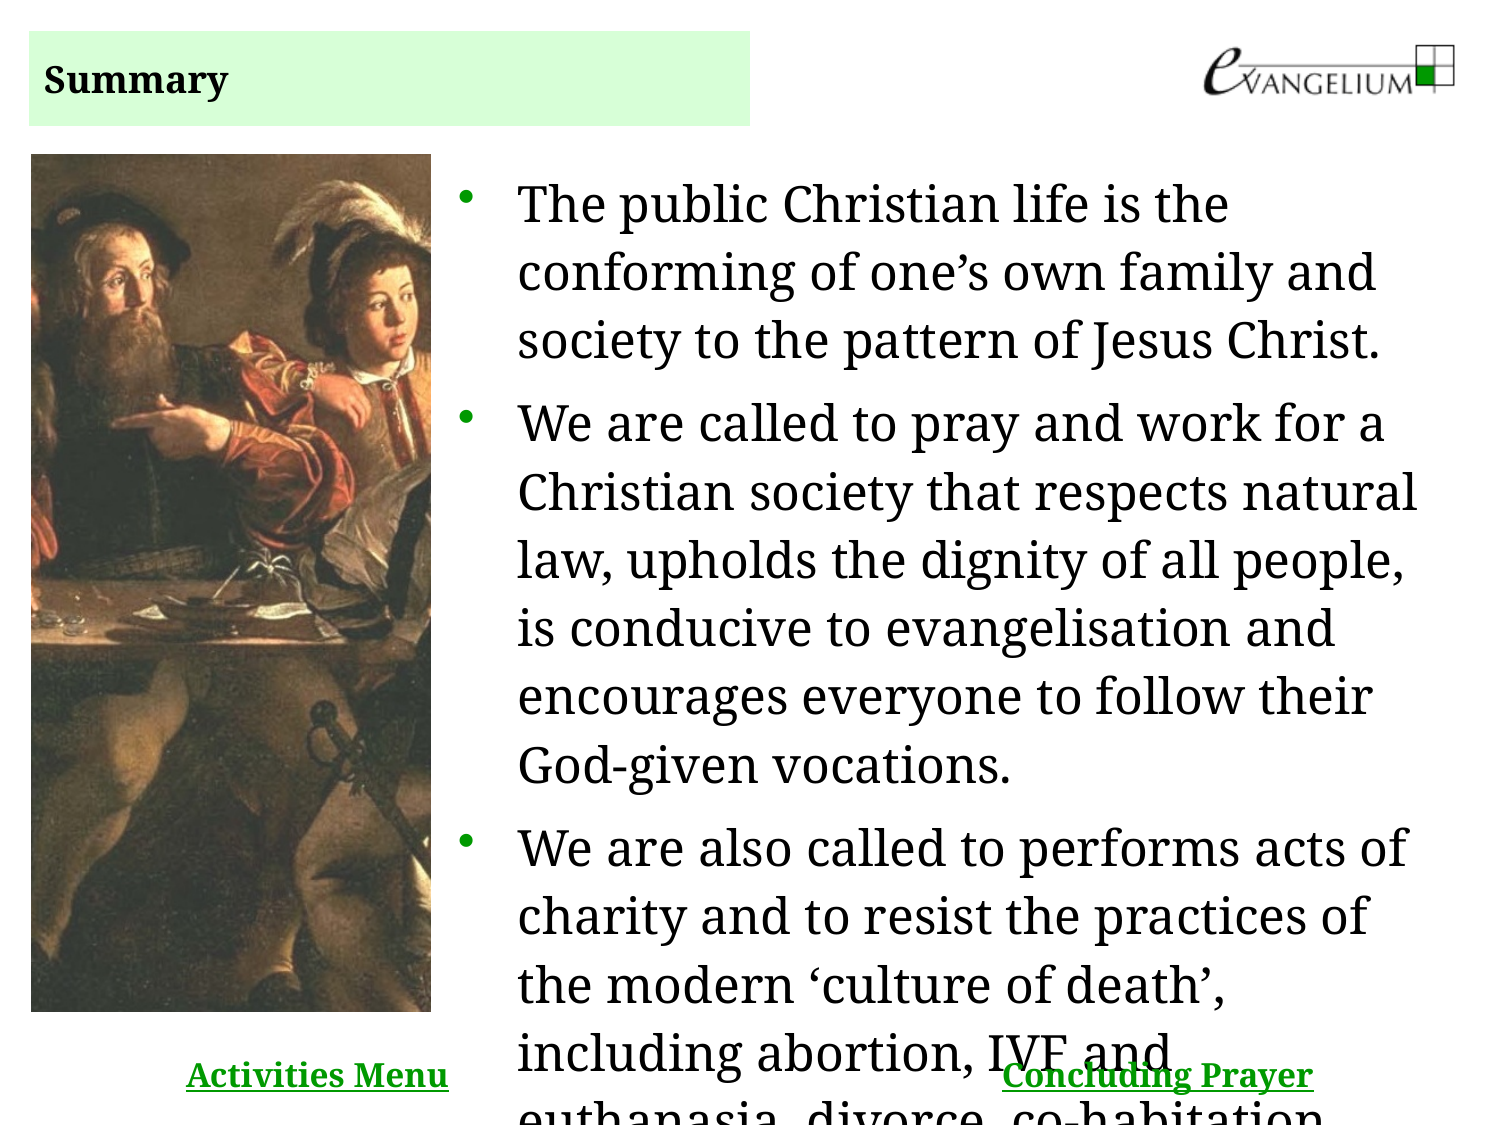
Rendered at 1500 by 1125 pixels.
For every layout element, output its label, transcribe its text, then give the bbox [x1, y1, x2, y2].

text_box Activities Menu [171, 1044, 431, 1104]
table_cell We are called to pray and work for a Christian society that respects natural law, upholds the dignity of all people, is conducive to evangelisation and encourages everyone to follow their God-given vocations. [443, 381, 1459, 805]
table_cell We are also called to performs acts of charity and to resist the practices of the modern ‘culture of death’, including abortion, IVF and euthanasia, divorce, co-habitation, artificial contraception and homosexual activity. [443, 805, 1459, 1125]
picture [30, 154, 432, 1012]
picture [1198, 42, 1458, 103]
table_header The public Christian life is the conforming of one’s own family and society to the pattern of Jesus Christ. [443, 161, 1459, 381]
text_box Summary [29, 31, 750, 126]
text_box Concluding Prayer [1021, 1044, 1329, 1104]
